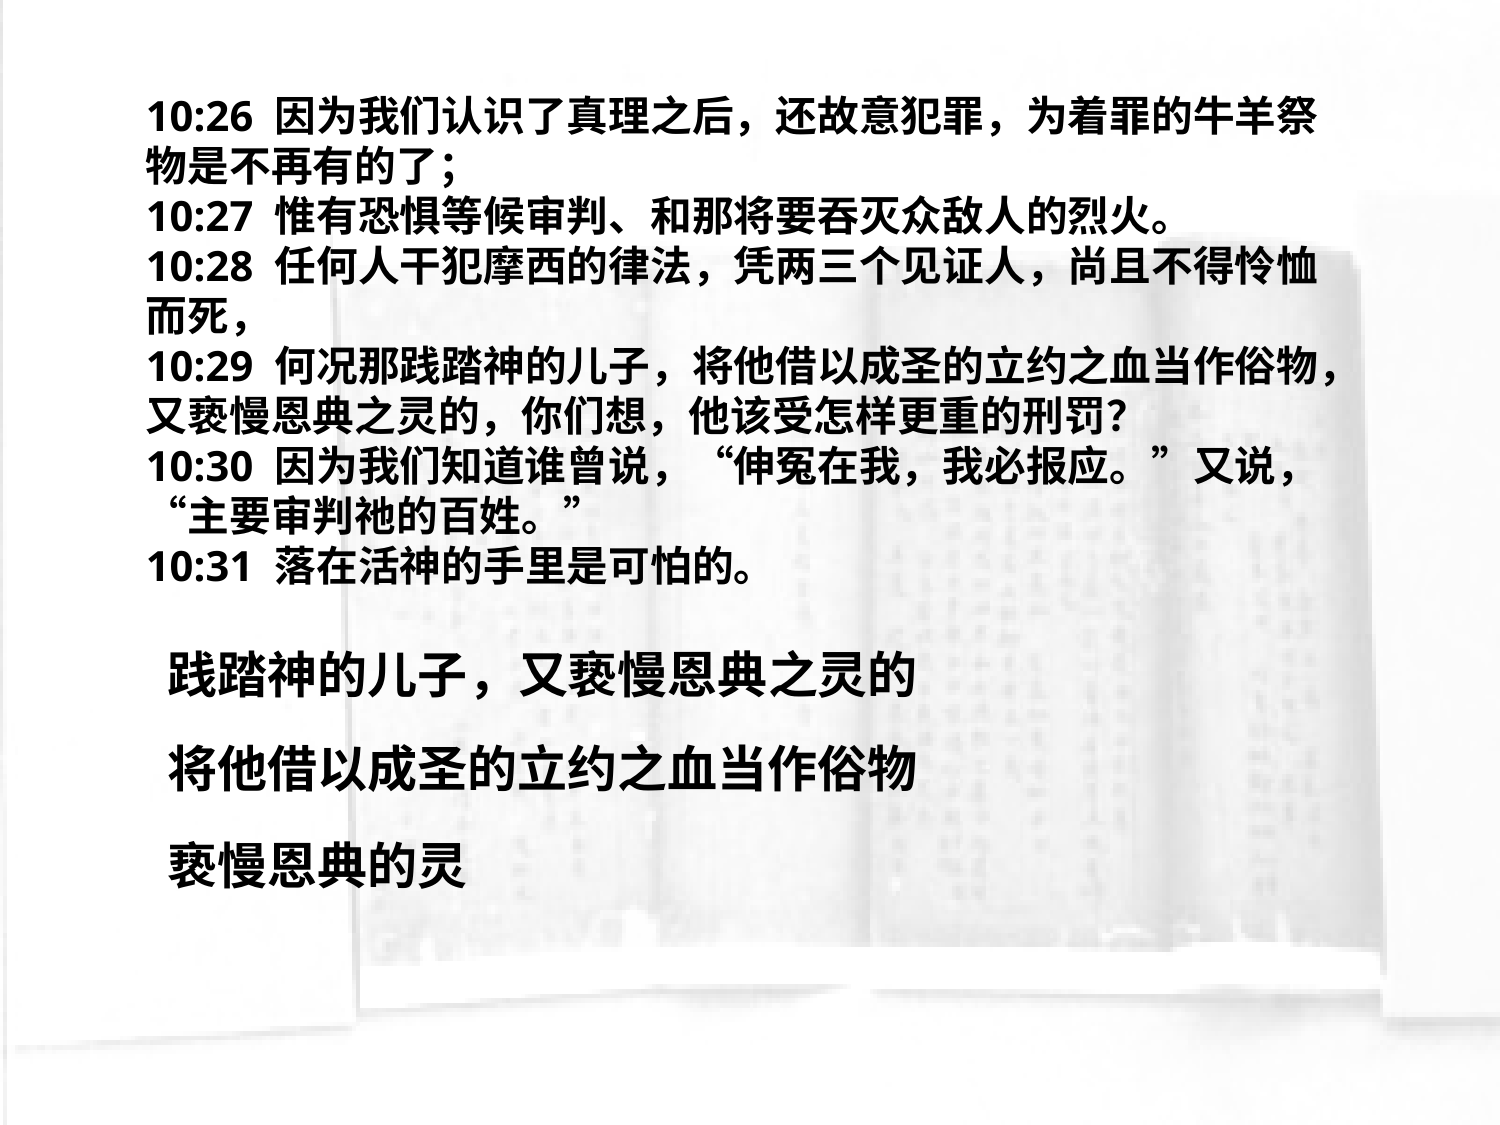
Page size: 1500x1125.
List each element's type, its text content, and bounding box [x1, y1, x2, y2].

text_box 亵慢恩典的灵 [152, 827, 483, 902]
text_box 将他借以成圣的立约之血当作俗物 [153, 729, 933, 805]
text_box 10:26 因为我们认识了真理之后，还故意犯罪，为着罪的牛羊祭物是不再有的了； 10:27 惟有恐惧等候审判、和那将要吞灭众敌人的烈火。 10:28 任何人干犯摩西的律法，凭两三个见证人，尚且不得怜恤而死， 10:29 何况那践踏神的儿子，将他借以成圣的立约之血当作俗物，又亵慢恩典之灵的，你们想，他该受怎样更重的刑罚？ 10:30 因为我们知道谁曾说，“伸冤在我，我必报应。”又说，“主要审判祂的百姓。” 10:31 落在活神的手里是可怕的。 [131, 82, 1365, 598]
text_box 践踏神的儿子，又亵慢恩典之灵的 [153, 636, 933, 711]
